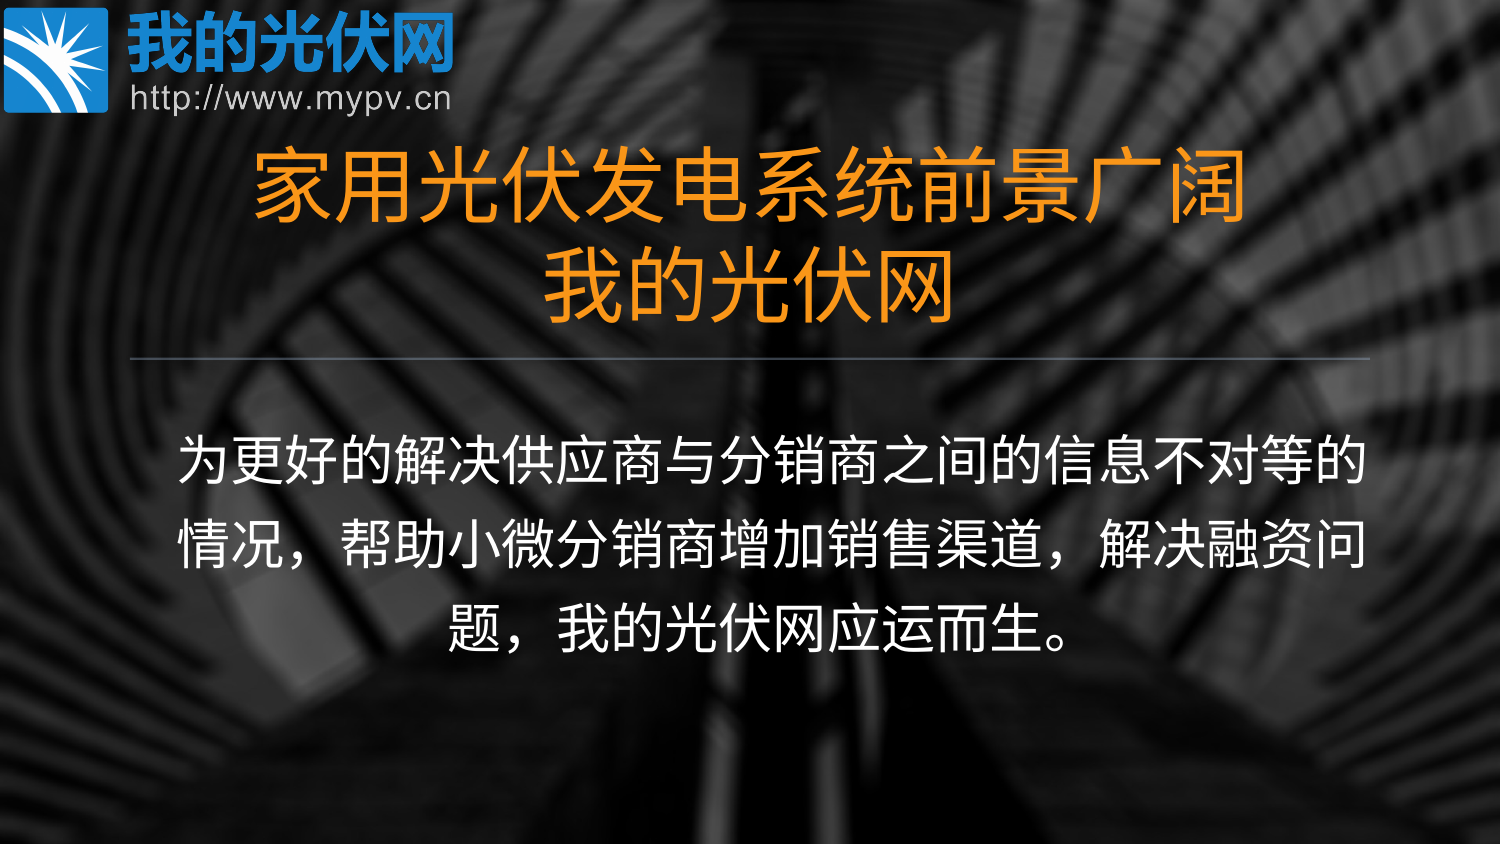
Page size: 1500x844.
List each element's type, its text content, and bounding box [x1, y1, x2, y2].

picture [0, 0, 1500, 844]
text_box 家用光伏发电系统前景广阔 我的光伏网 [221, 125, 1279, 341]
text_box 为更好的解决供应商与分销商之间的信息不对等的情况，帮助小微分销商增加销售渠道，解决融资问题，我的光伏网应运而生。 [153, 398, 1394, 667]
